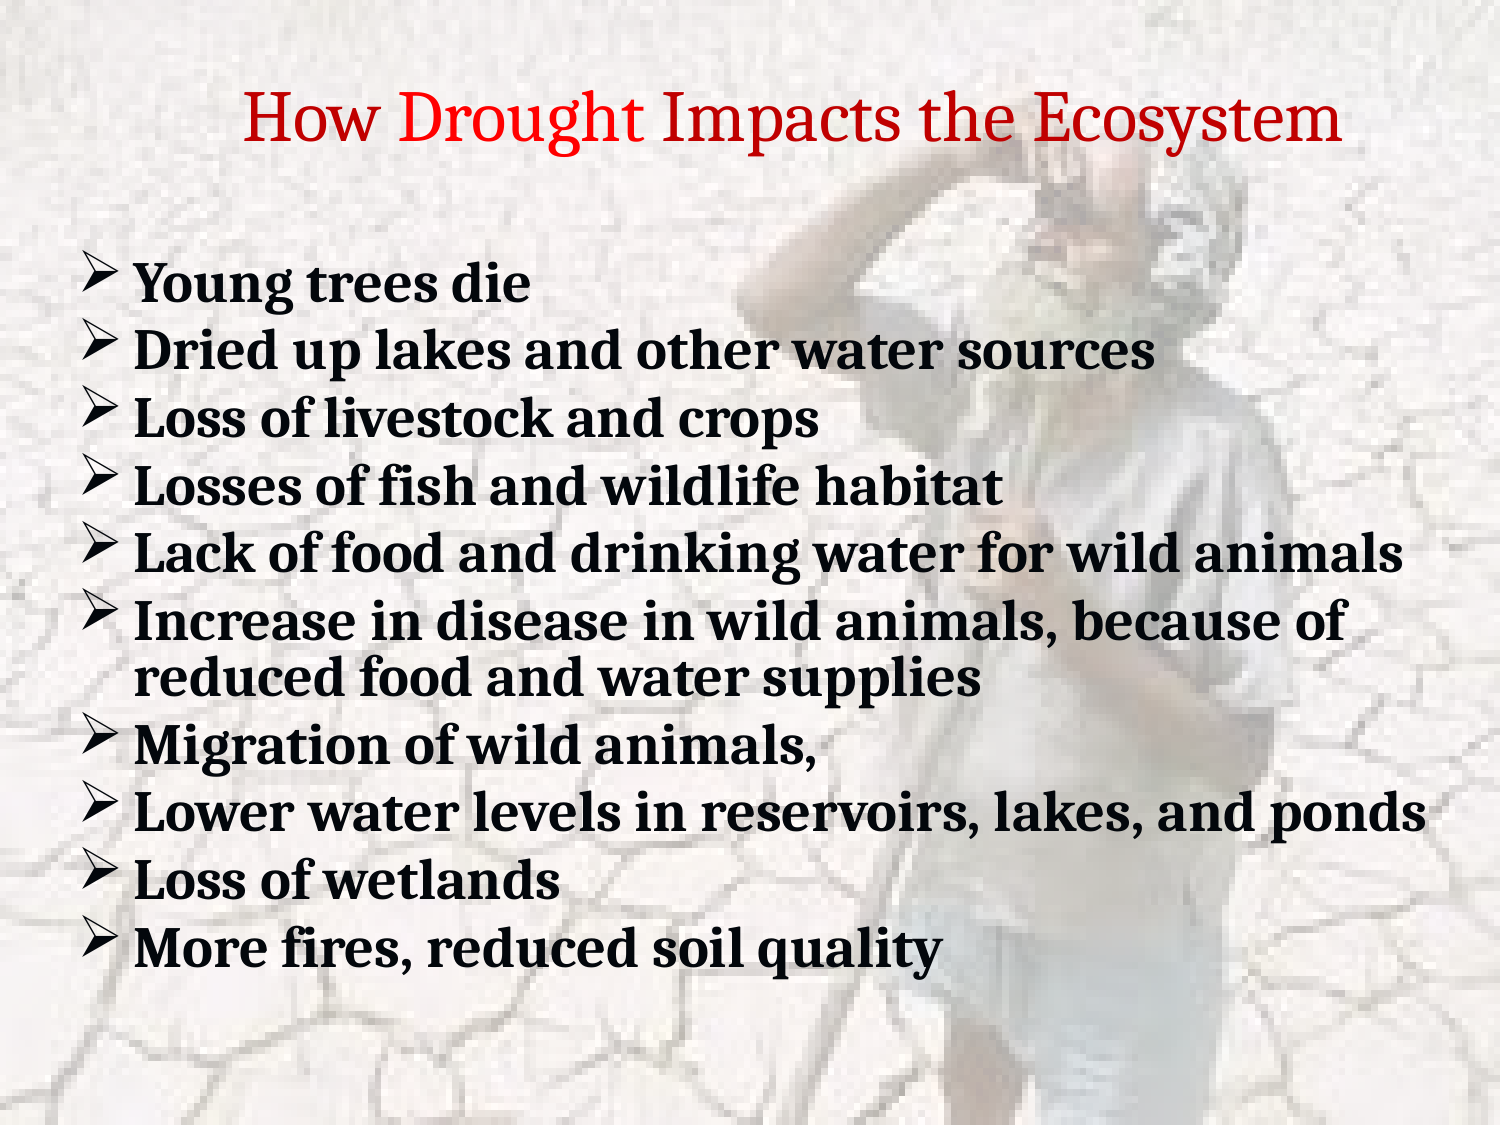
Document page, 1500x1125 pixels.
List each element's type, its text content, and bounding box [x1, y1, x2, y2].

title How Drought Impacts the Ecosystem [225, 50, 1363, 175]
list Young trees die Dried up lakes and other water sources Loss of livestock and crops Losses of fish and wildlife habitat Lack of food and drinking water for wild animals Increase in disease in wild animals, because of reduced food and water supplies Migration of wild animals, Lower water levels in reservoirs, lakes, and ponds Loss of wetlands More fires, reduced soil quality [62, 249, 1500, 988]
